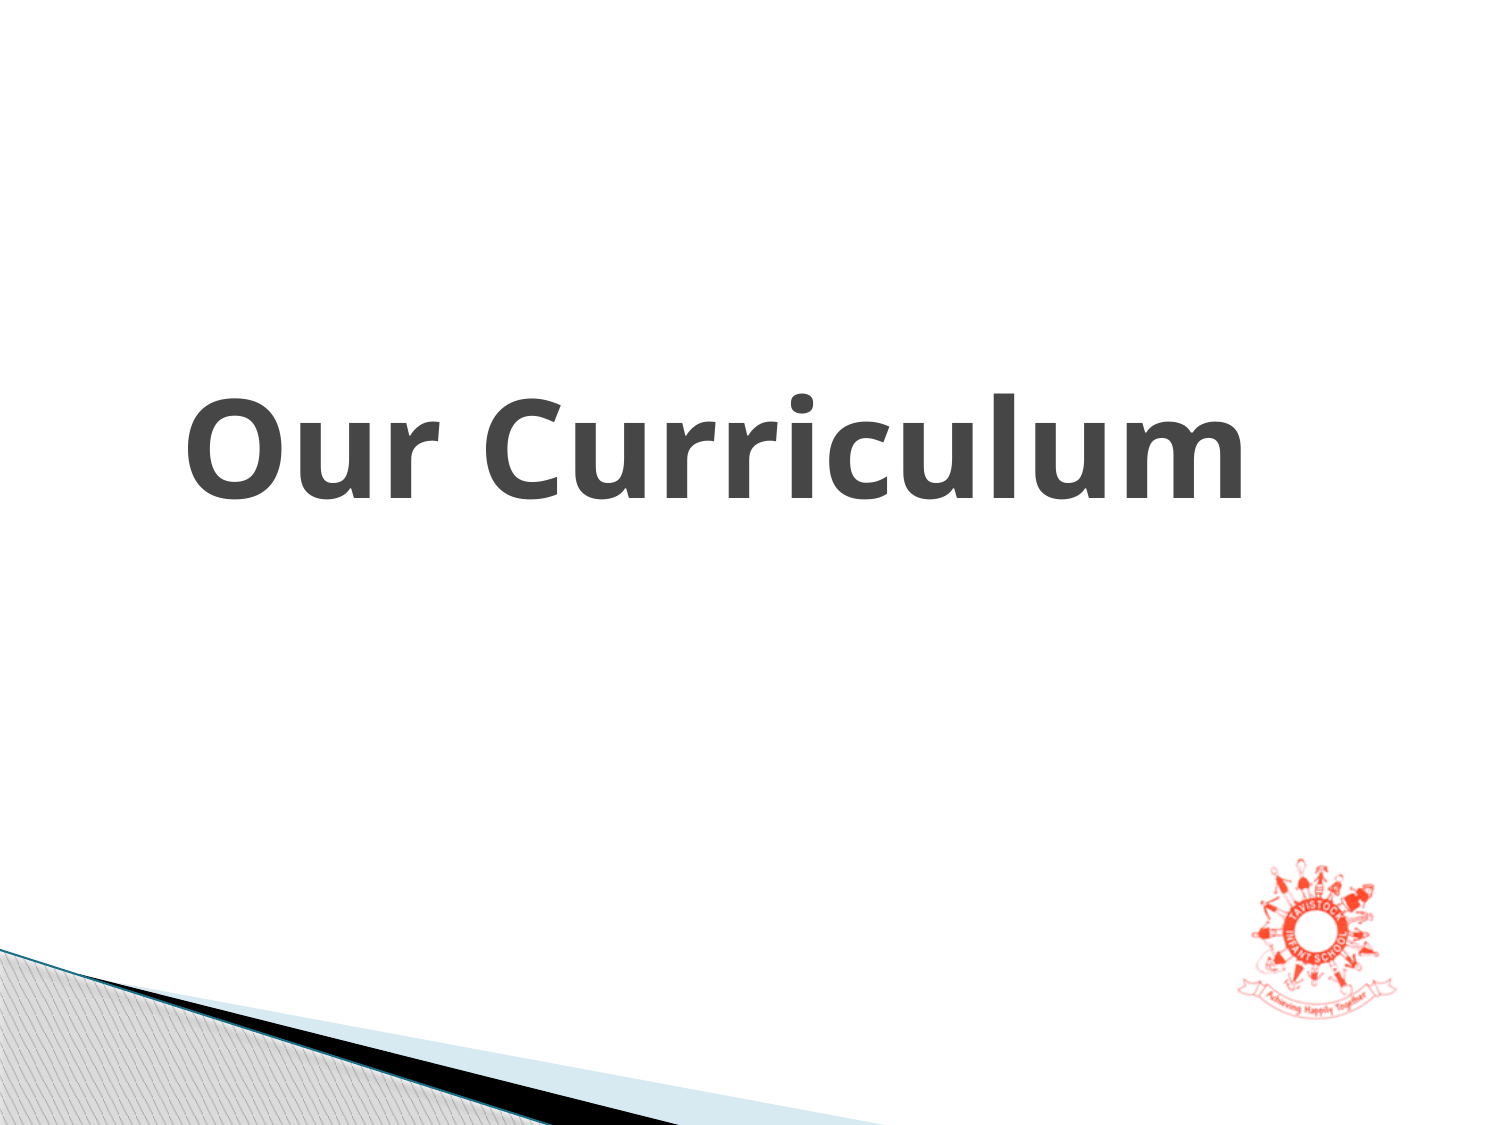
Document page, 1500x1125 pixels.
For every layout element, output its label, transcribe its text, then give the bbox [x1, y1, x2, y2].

picture [1234, 845, 1402, 1032]
title Our Curriculum [41, 349, 1392, 538]
